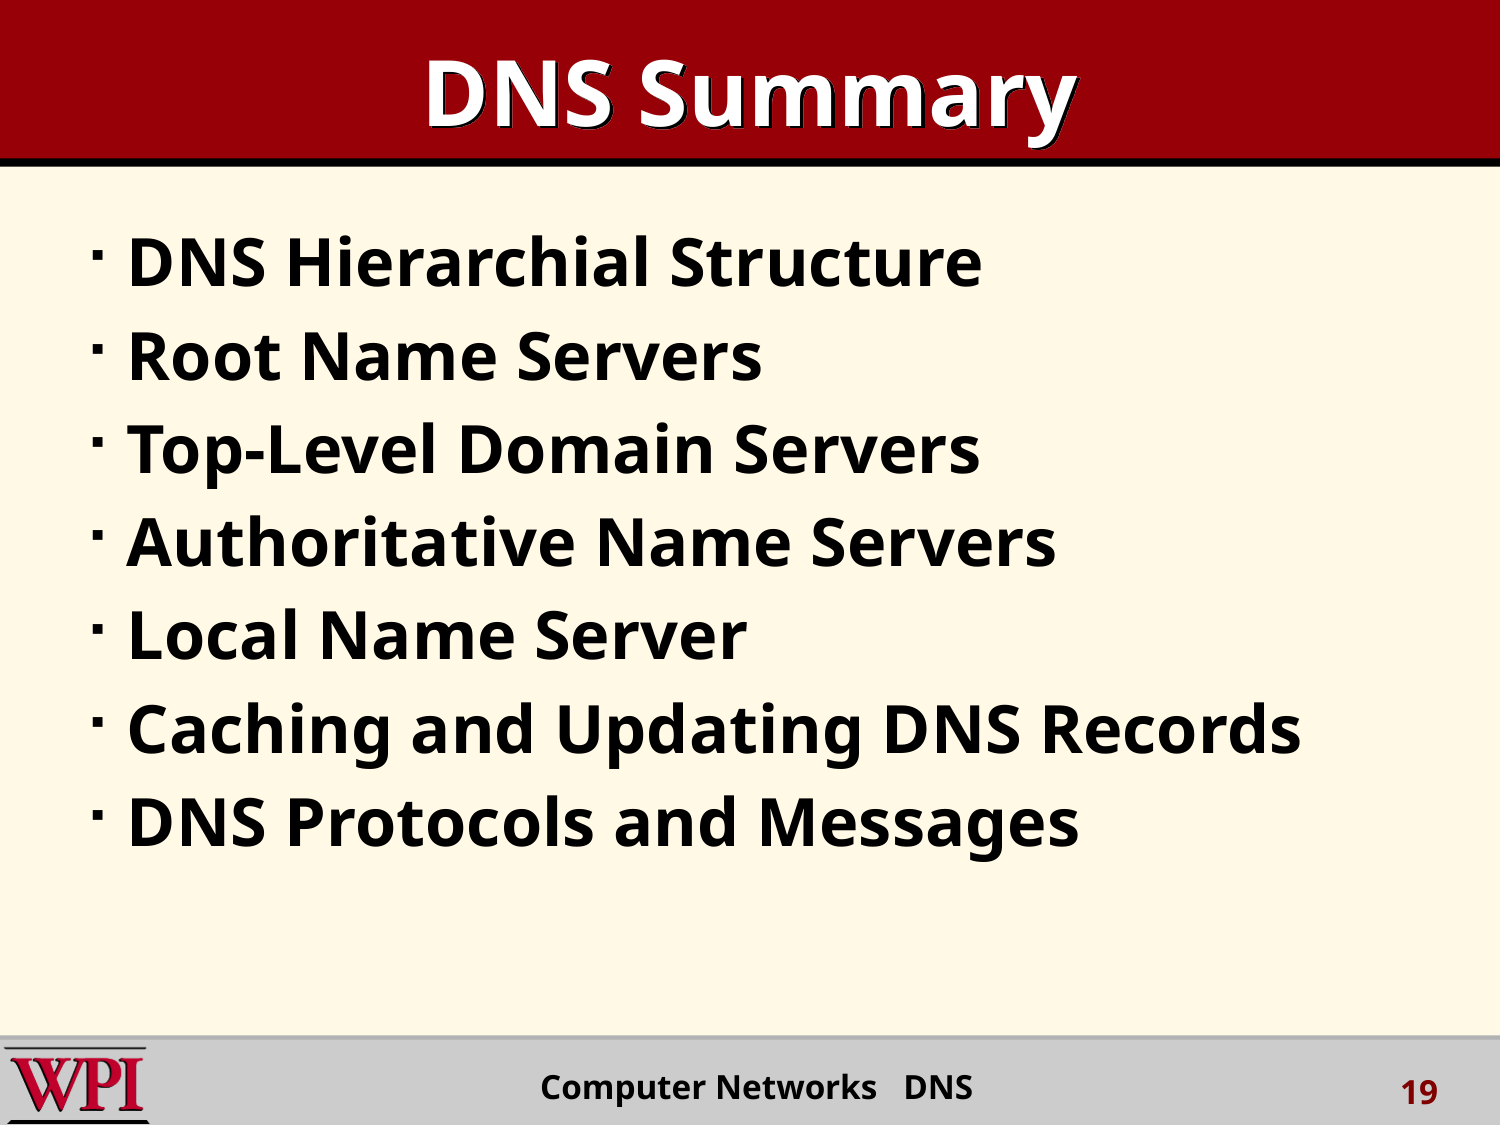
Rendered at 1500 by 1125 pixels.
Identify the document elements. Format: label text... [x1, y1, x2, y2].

slide_number 19 [1344, 1063, 1495, 1102]
title DNS Summary [29, 18, 1471, 150]
picture [0, 167, 1500, 1035]
list DNS Hierarchial Structure Root Name Servers Top-Level Domain Servers Authoritative Name Servers Local Name Server Caching and Updating DNS Records DNS Protocols and Messages [74, 212, 1426, 1001]
picture [0, 0, 1500, 158]
picture [0, 1040, 1500, 1125]
footer Computer Networks DNS [210, 1058, 1304, 1107]
